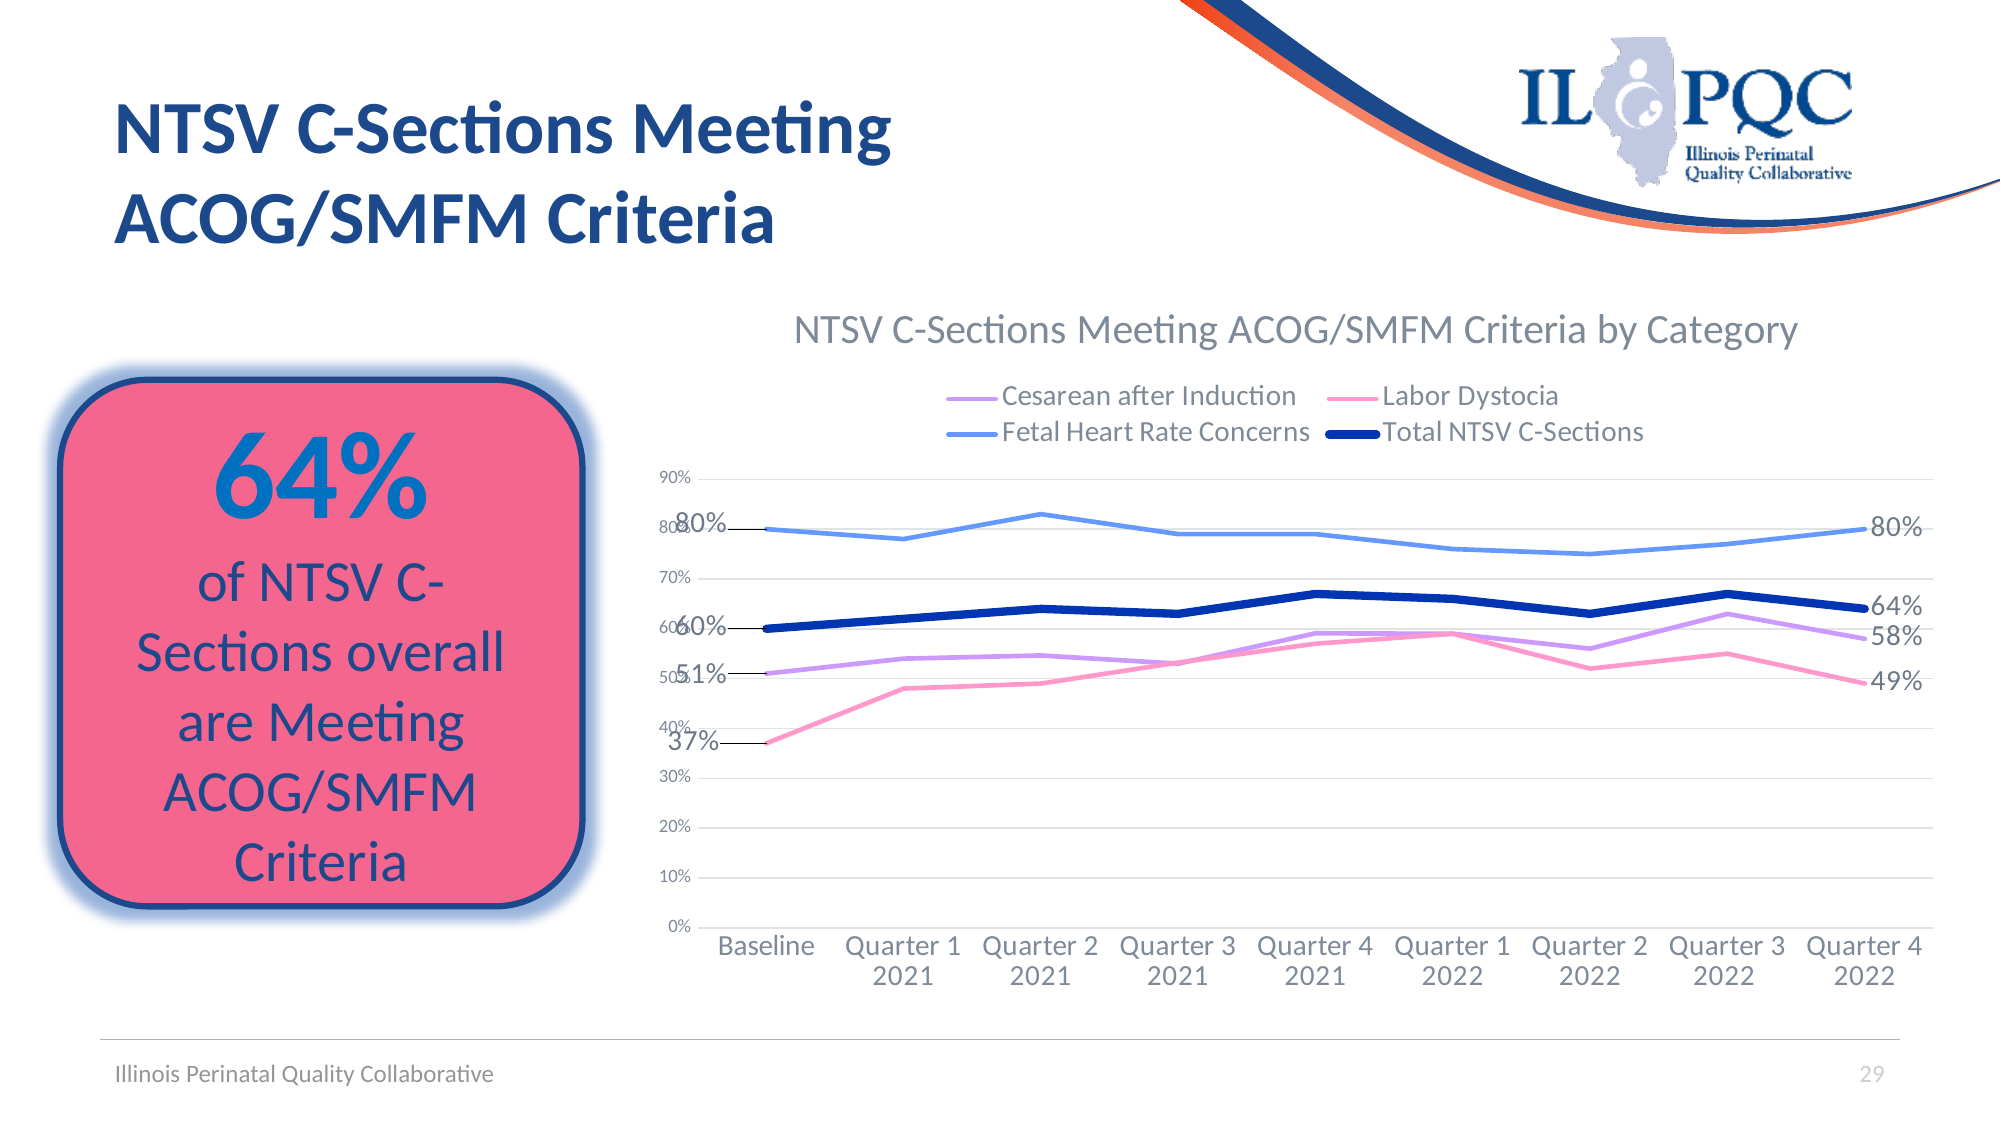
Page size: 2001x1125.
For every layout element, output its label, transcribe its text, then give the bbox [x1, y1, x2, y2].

title NTSV C-Sections Meeting ACOG/SMFM Criteria [99, 59, 1900, 278]
picture [1519, 37, 1852, 59]
slide_number 29 [1449, 1042, 1900, 1103]
text_box 64% of NTSV C-Sections overall are Meeting ACOG/SMFM Criteria [59, 378, 584, 908]
chart [632, 277, 1960, 1008]
footer Illinois Perinatal Quality Collaborative [99, 1042, 775, 1103]
